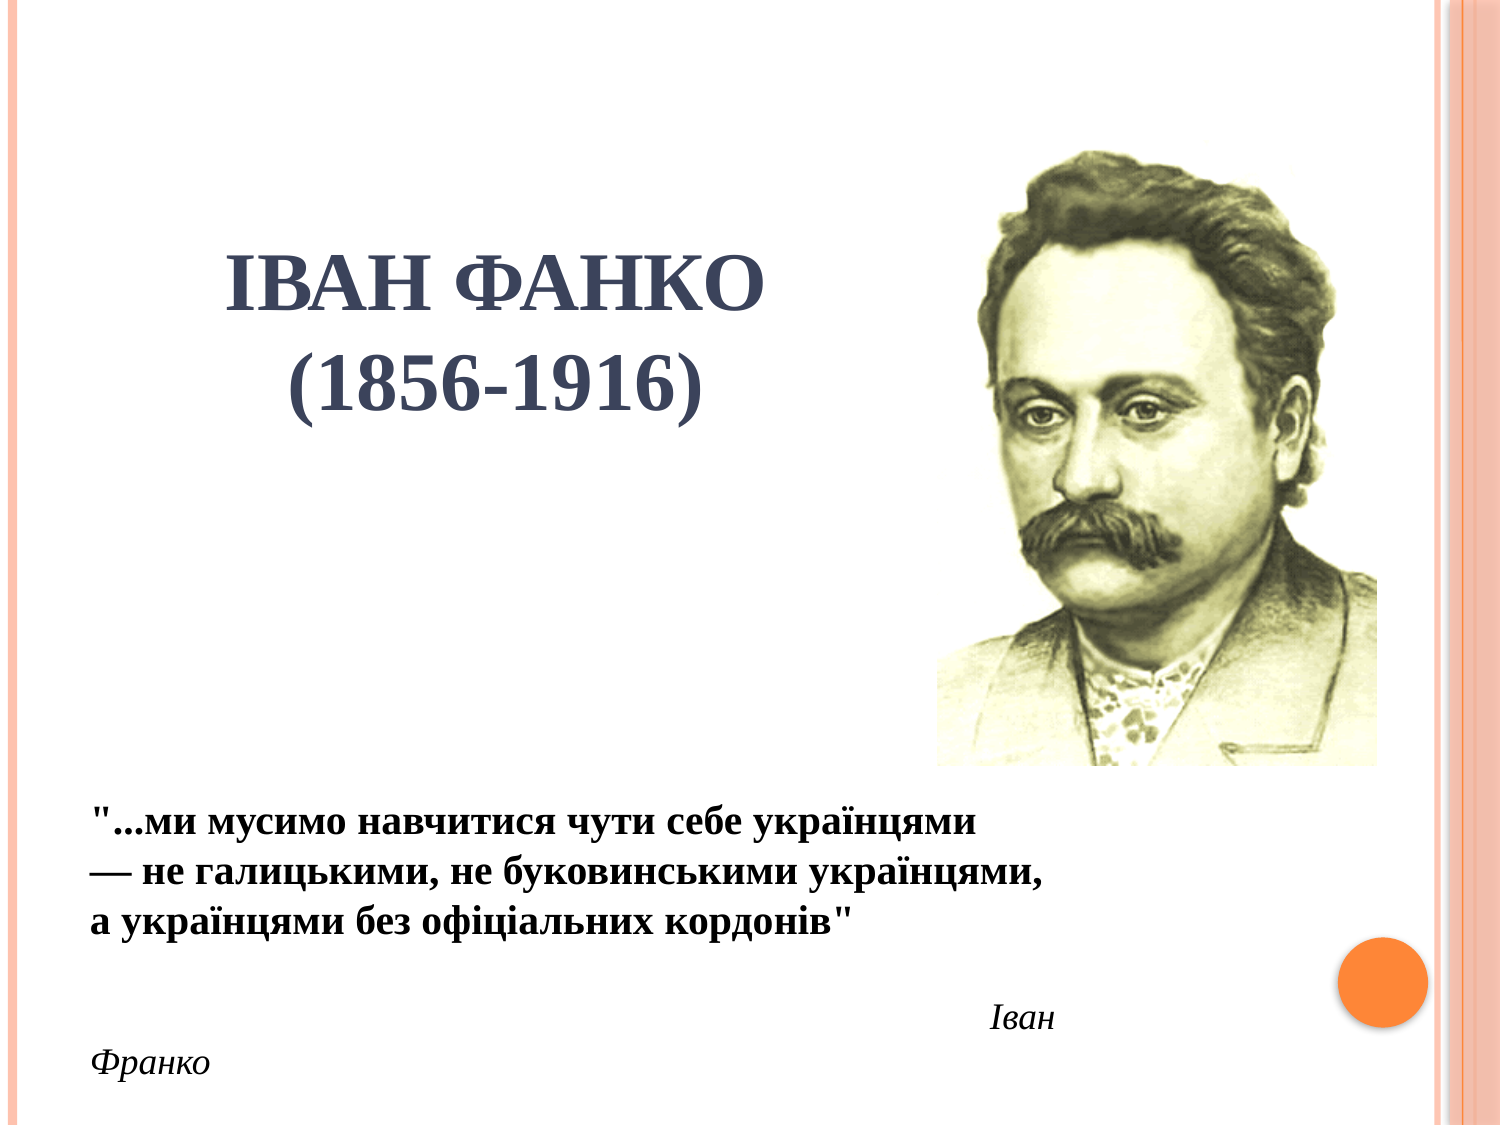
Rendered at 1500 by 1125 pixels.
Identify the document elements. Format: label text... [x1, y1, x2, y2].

text_box ІВАН ФАНКО (1856-1916) [88, 219, 904, 435]
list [936, 140, 1378, 767]
text_box "...ми мусимо навчитися чути себе українцями — не галицькими, не буковинськими українцями, а українцями без офіціальних кордонів" Іван Франко [0, 785, 1140, 1090]
